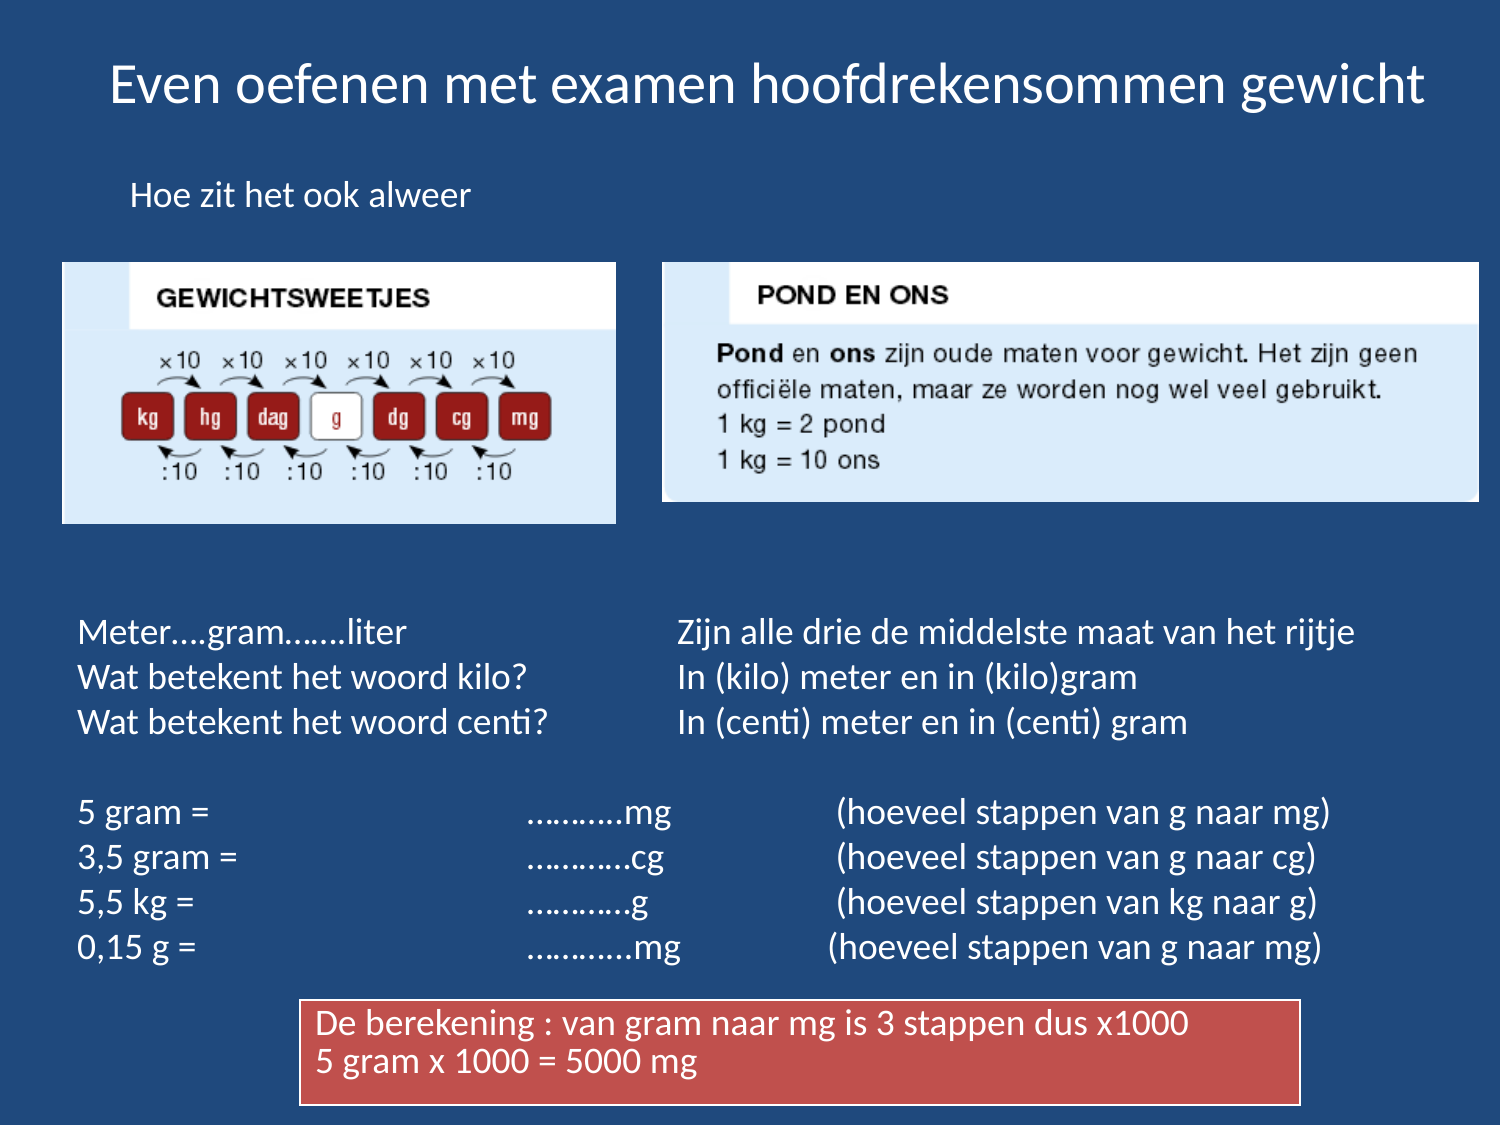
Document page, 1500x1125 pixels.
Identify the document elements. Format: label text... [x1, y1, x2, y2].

table_header De berekening : van gram naar mg is 3 stappen dus x1000 5 gram x 1000 = 5000 mg [301, 1001, 1299, 1104]
text_box Hoe zit het ook alweer [114, 162, 496, 223]
picture [662, 262, 1479, 502]
text_box Even oefenen met examen hoofdrekensommen gewicht [94, 37, 1441, 123]
picture [62, 262, 616, 524]
text_box Meter….gram…….liter Zijn alle drie de middelste maat van het rijtje Wat betekent het woord kilo? In (kilo) meter en in (kilo)gram Wat betekent het woord centi? In (centi) meter en in (centi) gram 5 gram = ………..mg (hoeveel stappen van g naar mg) 3,5 gram = …………cg (hoeveel stappen van g naar cg) 5,5 kg = …………g (hoeveel stappen van kg naar g) 0,15 g = ………...mg (hoeveel stappen van g naar mg) [62, 599, 1400, 975]
